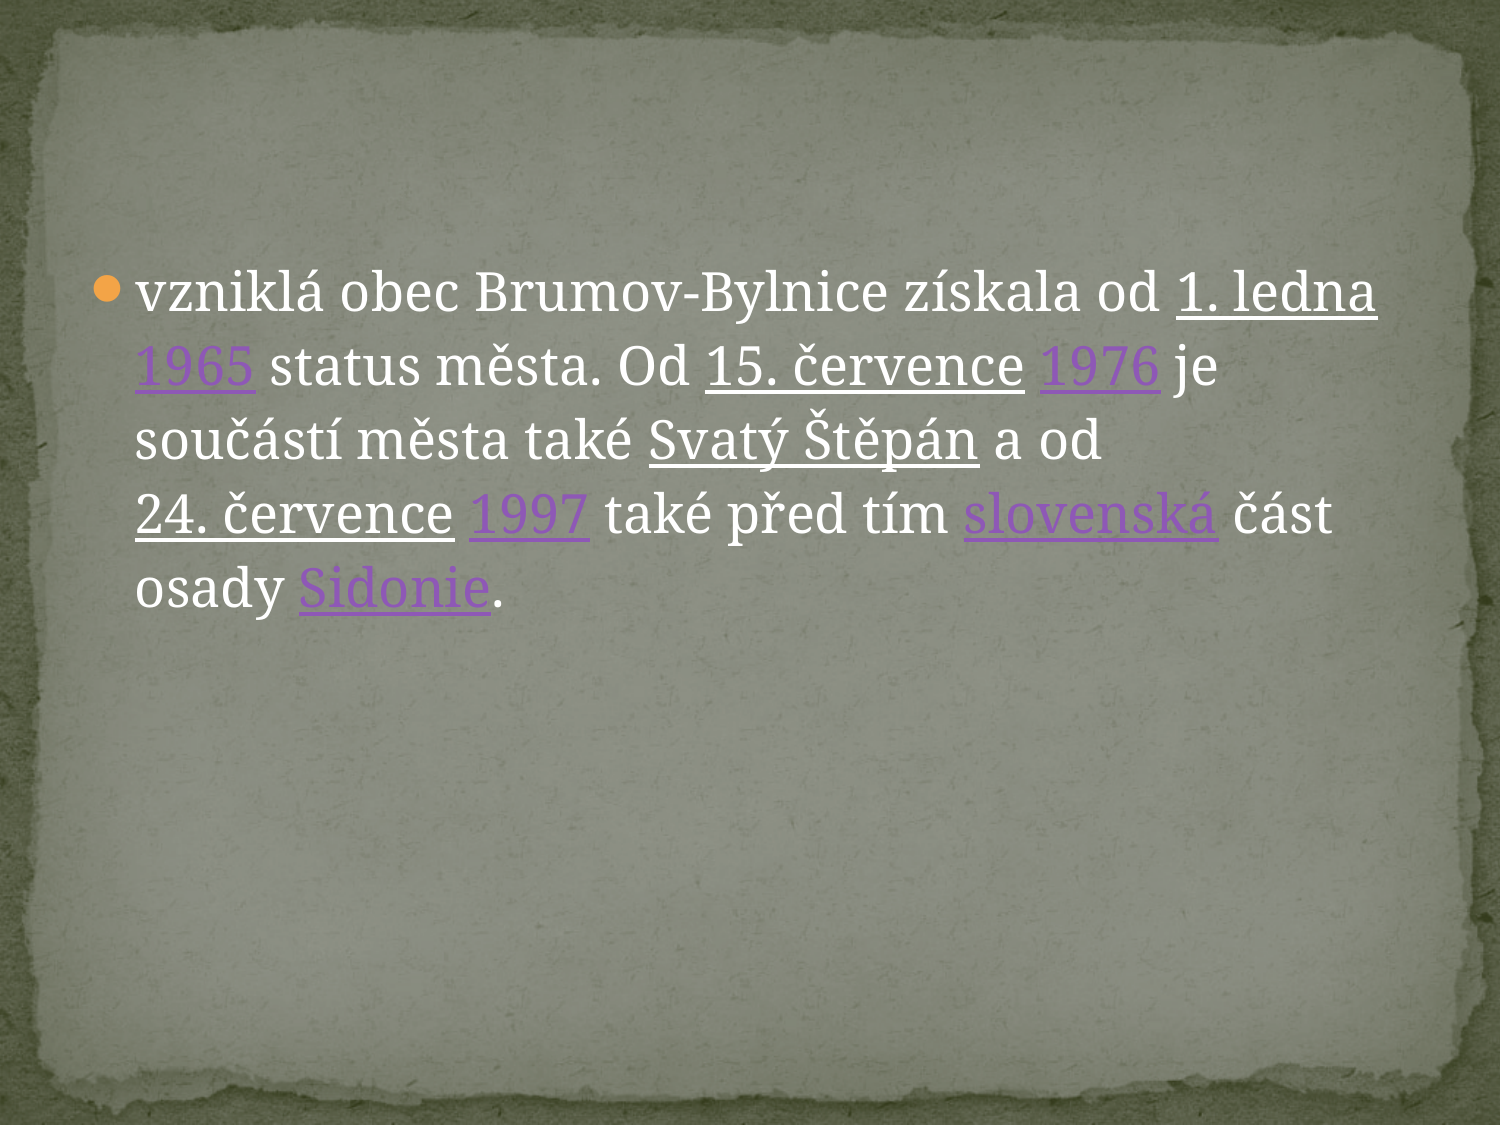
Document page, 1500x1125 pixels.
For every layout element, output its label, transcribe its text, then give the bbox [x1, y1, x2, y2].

list vzniklá obec Brumov-Bylnice získala od 1. ledna 1965 status města. Od 15. července 1976 je součástí města také Svatý Štěpán a od 24. července 1997 také před tím slovenská část osady Sidonie. [75, 249, 1425, 1000]
